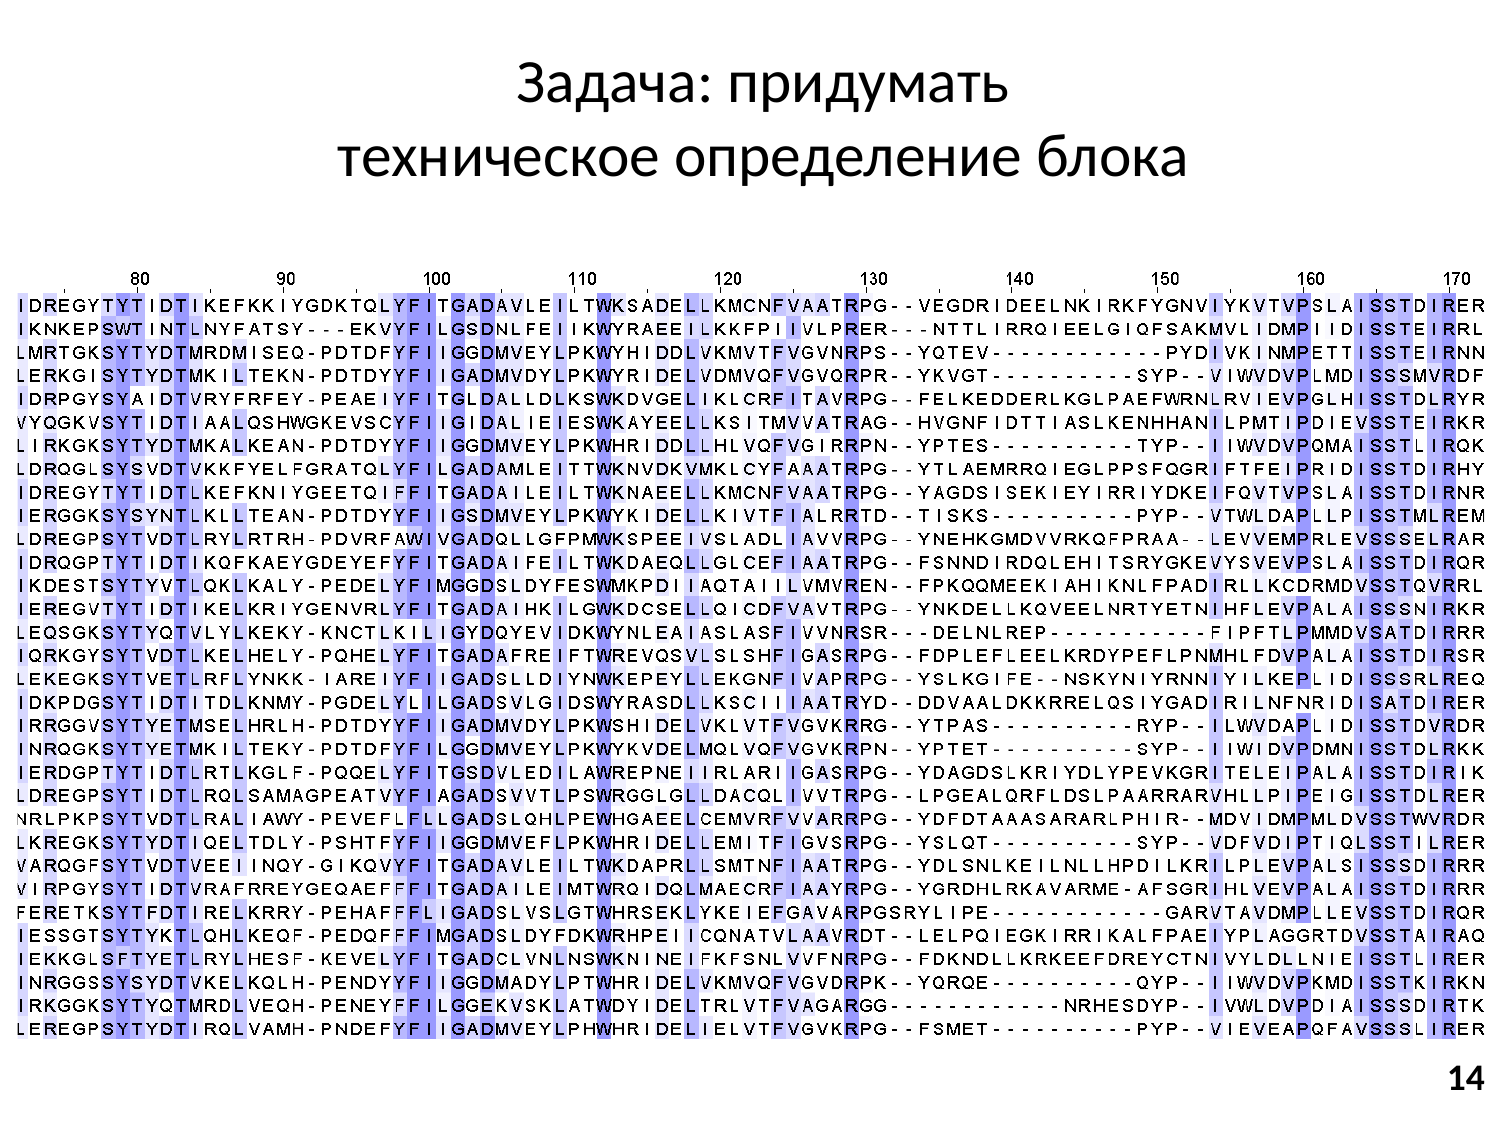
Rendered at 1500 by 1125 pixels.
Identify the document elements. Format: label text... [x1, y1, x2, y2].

text_box 14 [1432, 1045, 1500, 1106]
title Задача: придумать техническое определение блока [88, 33, 1439, 198]
picture [17, 266, 1485, 1039]
